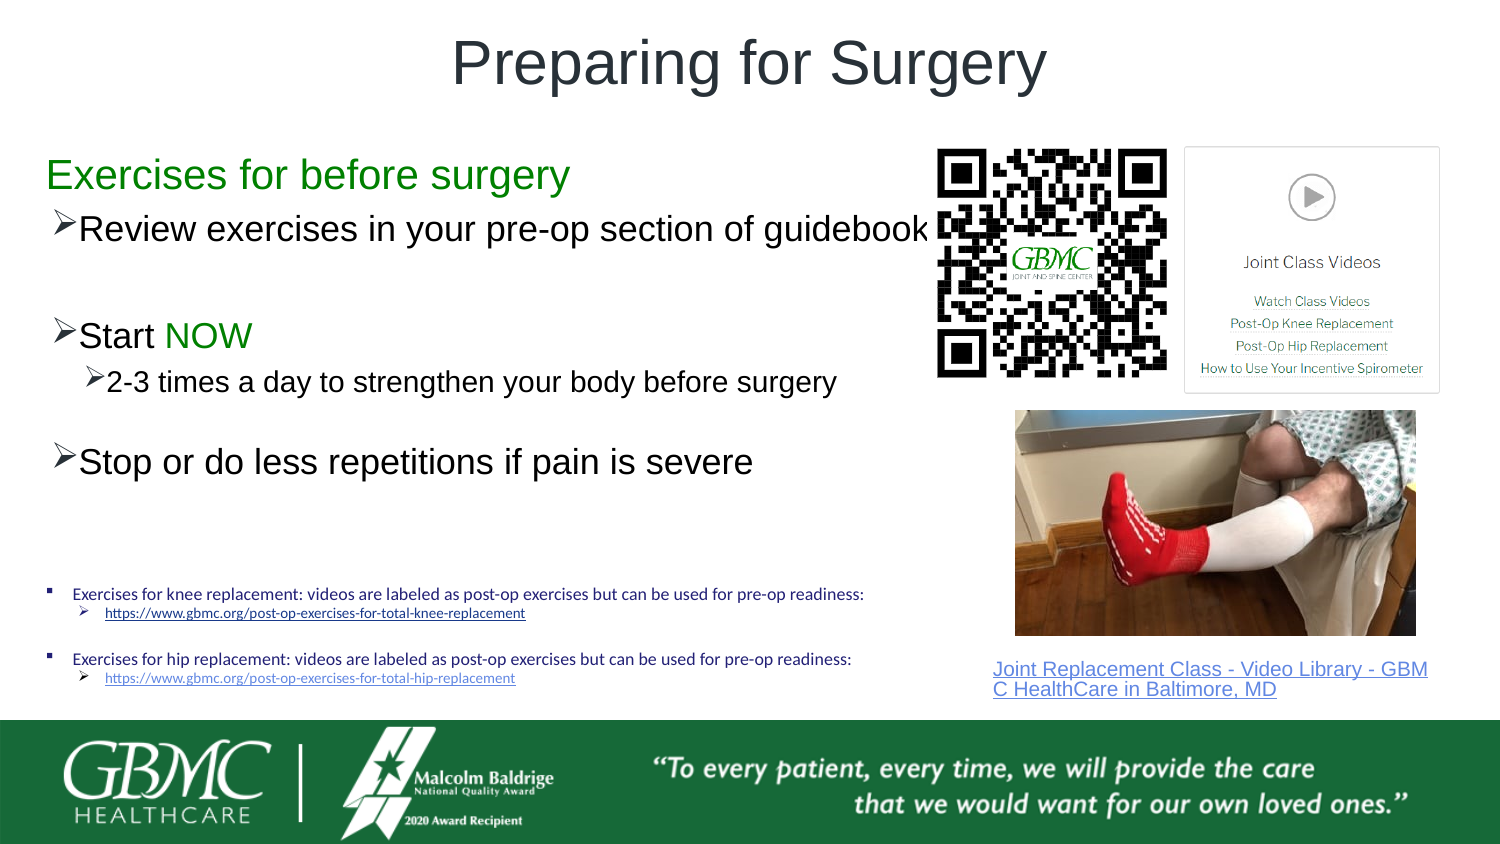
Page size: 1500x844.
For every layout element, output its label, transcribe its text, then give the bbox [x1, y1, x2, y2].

title Preparing for Surgery [300, 0, 1200, 105]
picture [0, 720, 1500, 844]
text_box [1014, 409, 1417, 637]
text_box Joint Replacement Class - Video Library - GBMC HealthCare in Baltimore, MD [978, 647, 1453, 688]
picture [926, 139, 1448, 401]
list Exercises for before surgery Review exercises in your pre-op section of guidebook Start NOW 2-3 times a day to strengthen your body before surgery Stop or do less repetitions if pain is severe Exercises for knee replacement: videos are labeled as post-op exercises but can be used for pre-op readiness: https://www.gbmc.org/post-op-exercises-for-total-knee-replacement Exercises for hip replacement: videos are labeled as post-op exercises but can be used for pre-op readiness: https://www.gbmc.org/post-op-exercises-for-total-hip-replacement [30, 140, 979, 704]
